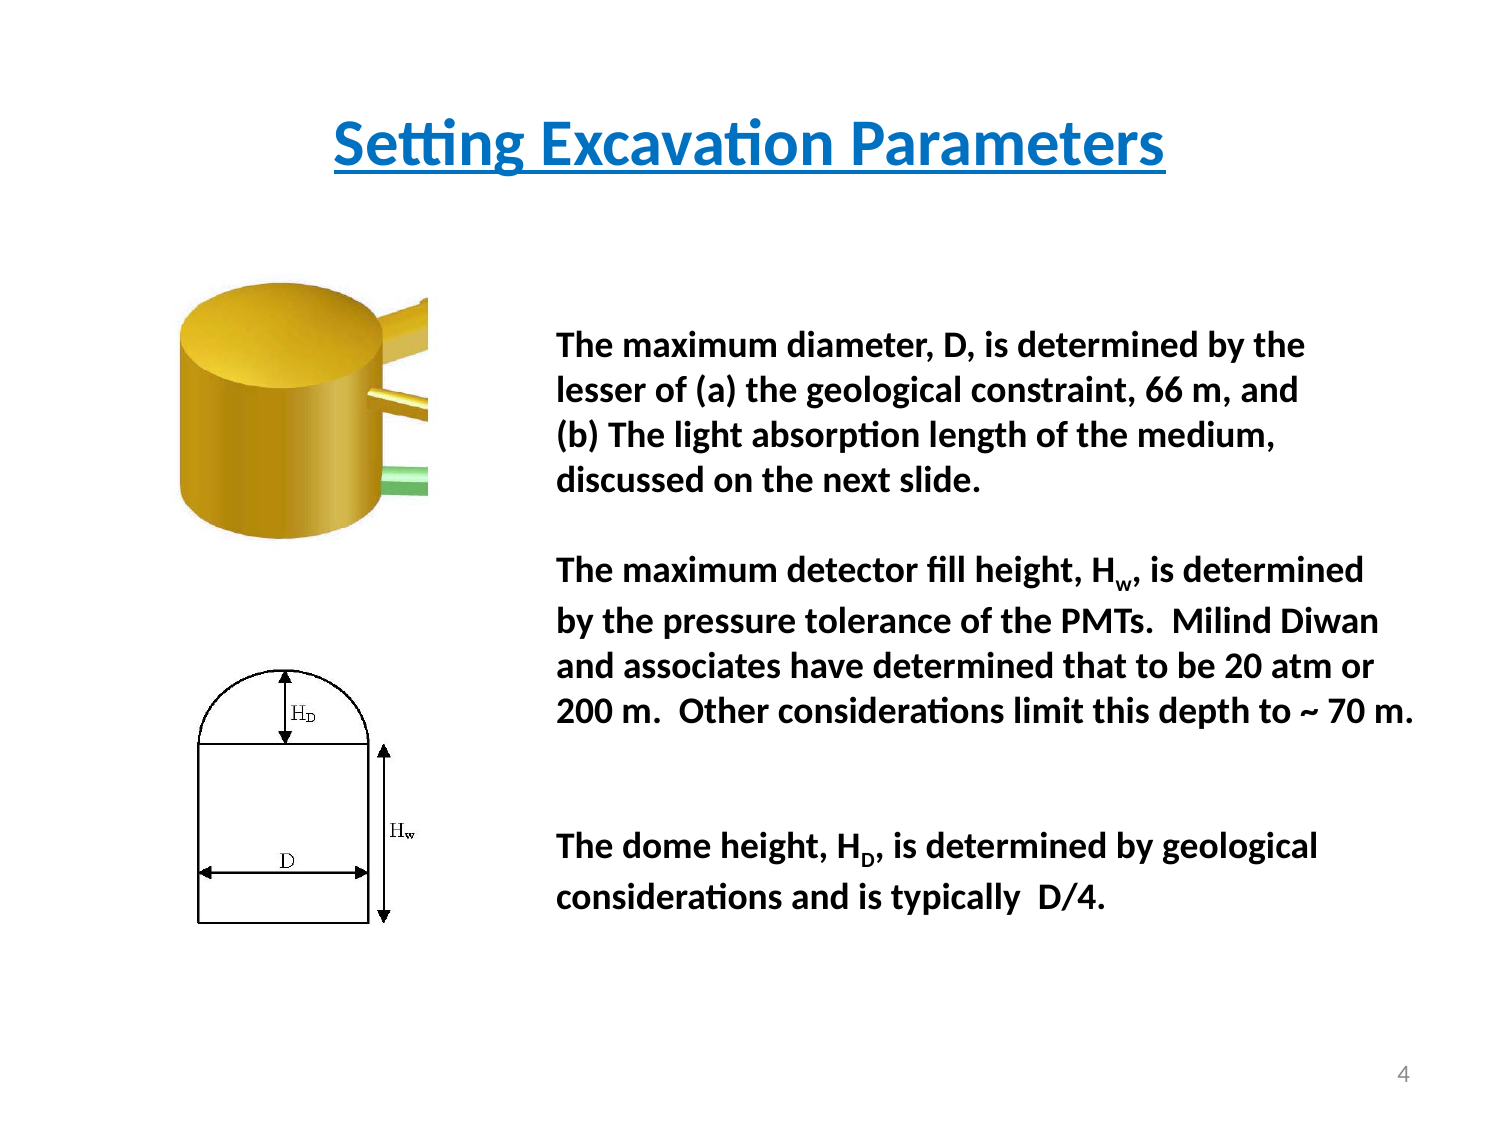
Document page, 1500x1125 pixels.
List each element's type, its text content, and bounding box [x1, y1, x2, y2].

slide_number 4 [1074, 1042, 1425, 1103]
picture [112, 557, 451, 953]
text_box The maximum diameter, D, is determined by the lesser of (a) the geological constraint, 66 m, and (b) The light absorption length of the medium, discussed on the next slide. The maximum detector fill height, Hw, is determined by the pressure tolerance of the PMTs. Milind Diwan and associates have determined that to be 20 atm or 200 m. Other considerations limit this depth to ~ 70 m. The dome height, HD, is determined by geological considerations and is typically D/4. [541, 312, 1431, 925]
title Setting Excavation Parameters [75, 45, 1425, 233]
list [112, 237, 489, 576]
